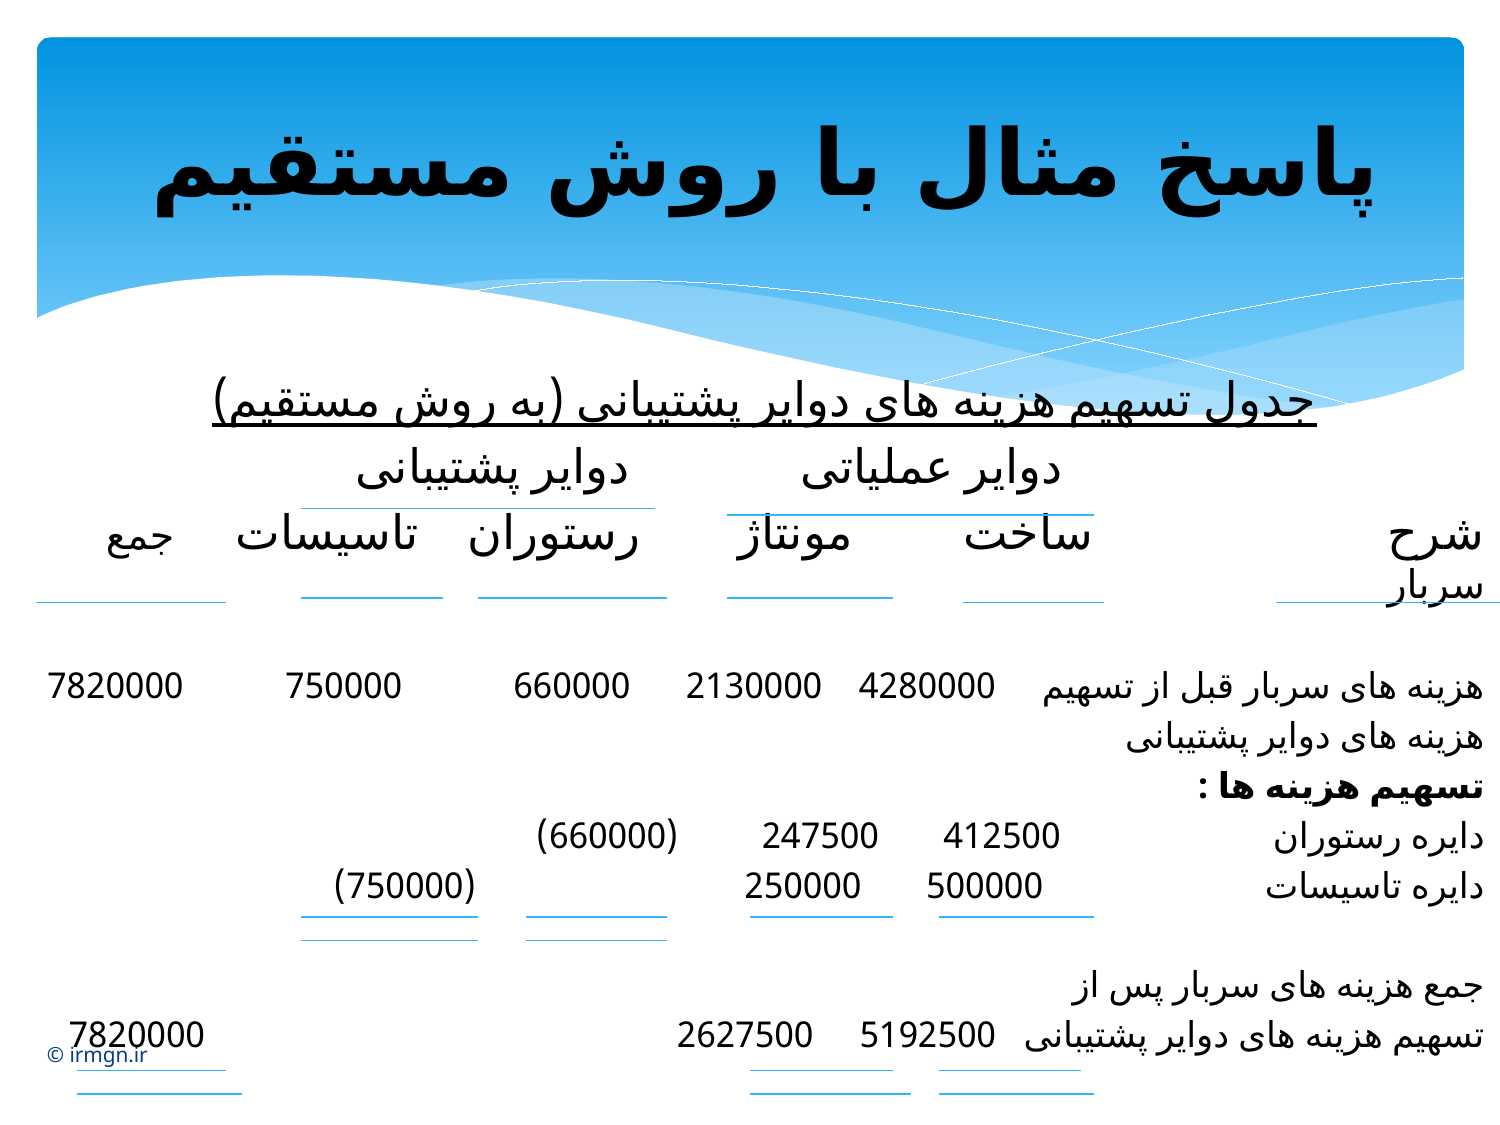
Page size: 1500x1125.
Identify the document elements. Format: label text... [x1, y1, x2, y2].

list جدول تسهیم هزینه های دوایر پشتیبانی (به روش مستقیم) دوایر عملیاتی دوایر پشتیبانی شرح ساخت مونتاژ رستوران تاسیسات جمع سربار هزینه های سربار قبل از تسهیم 4280000 2130000 660000 750000 7820000 هزینه های دوایر پشتیبانی تسهیم هزینه ها : دایره رستوران 412500 247500 (660000) دایره تاسیسات 500000 250000 (750000) جمع هزینه های سربار پس از تسهیم هزینه های دوایر پشتیبانی 5192500 2627500 7820000 [29, 361, 1500, 1106]
footer © irmgn.ir [31, 1025, 653, 1086]
title پاسخ مثال با روش مستقیم [75, 55, 1425, 261]
